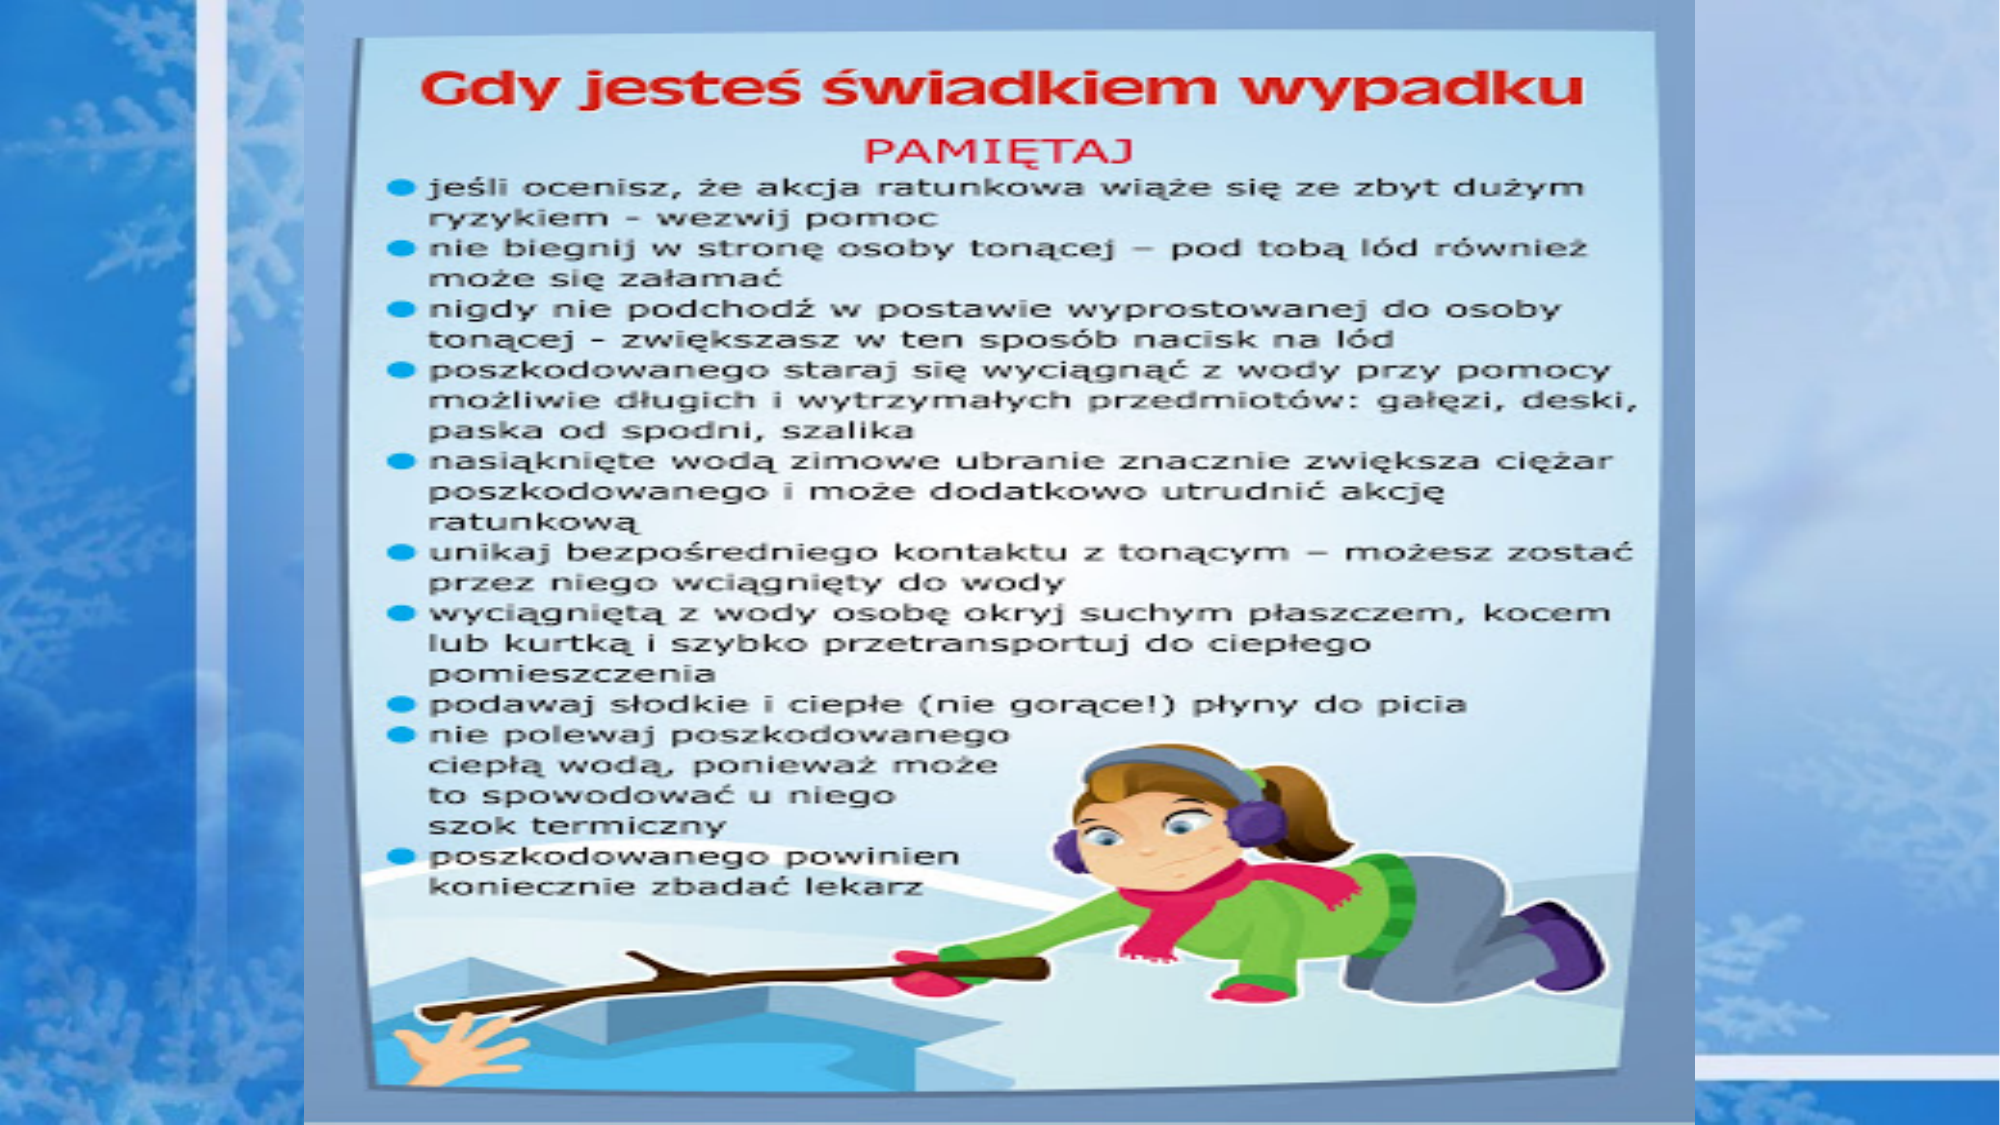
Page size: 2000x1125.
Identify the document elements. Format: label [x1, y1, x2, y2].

picture [1695, 0, 2000, 1125]
list [304, 0, 1695, 1125]
picture [0, 0, 304, 1125]
